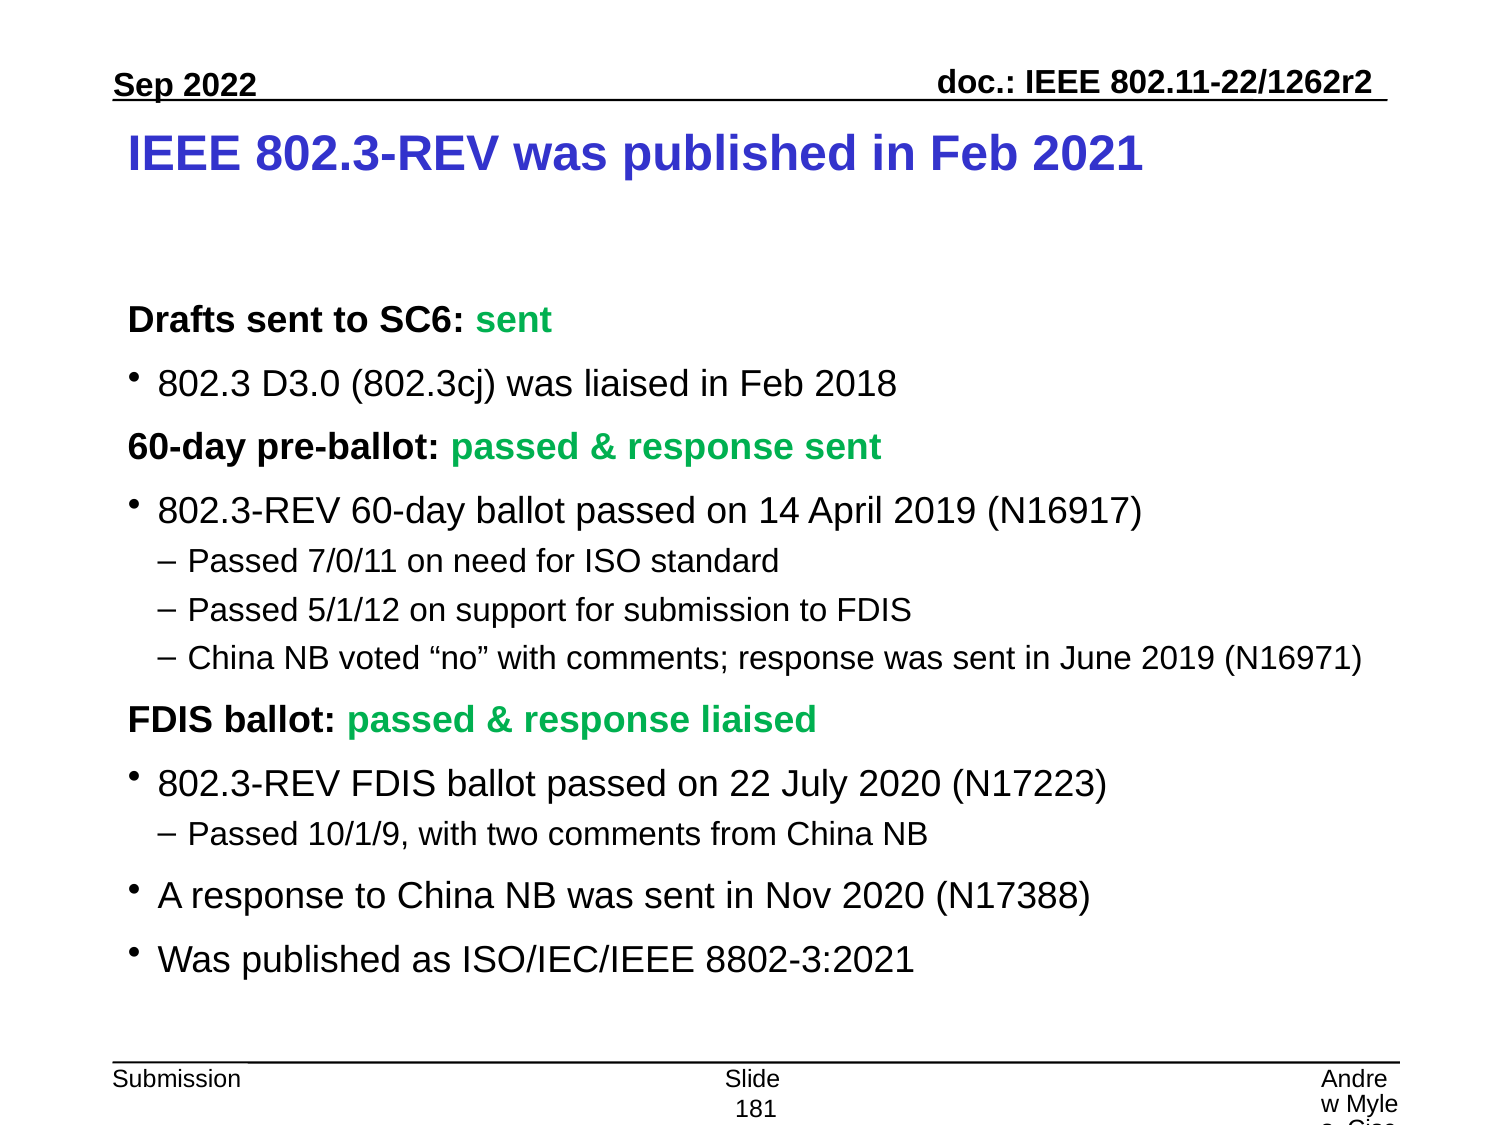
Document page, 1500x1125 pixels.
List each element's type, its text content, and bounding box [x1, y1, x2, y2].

list Drafts sent to SC6: sent 802.3 D3.0 (802.3cj) was liaised in Feb 2018 60-day pre-ballot: passed & response sent 802.3-REV 60-day ballot passed on 14 April 2019 (N16917) Passed 7/0/11 on need for ISO standard Passed 5/1/12 on support for submission to FDIS China NB voted “no” with comments; response was sent in June 2019 (N16971) FDIS ballot: passed & response liaised 802.3-REV FDIS ballot passed on 22 July 2020 (N17223) Passed 10/1/9, with two comments from China NB A response to China NB was sent in Nov 2020 (N17388) Was published as ISO/IEC/IEEE 8802-3:2021 [112, 287, 1388, 963]
title IEEE 802.3-REV was published in Feb 2021 [112, 112, 1388, 287]
footer Andrew Myles, Cisco [1320, 1061, 1402, 1093]
slide_number Slide 181 [709, 1061, 803, 1093]
